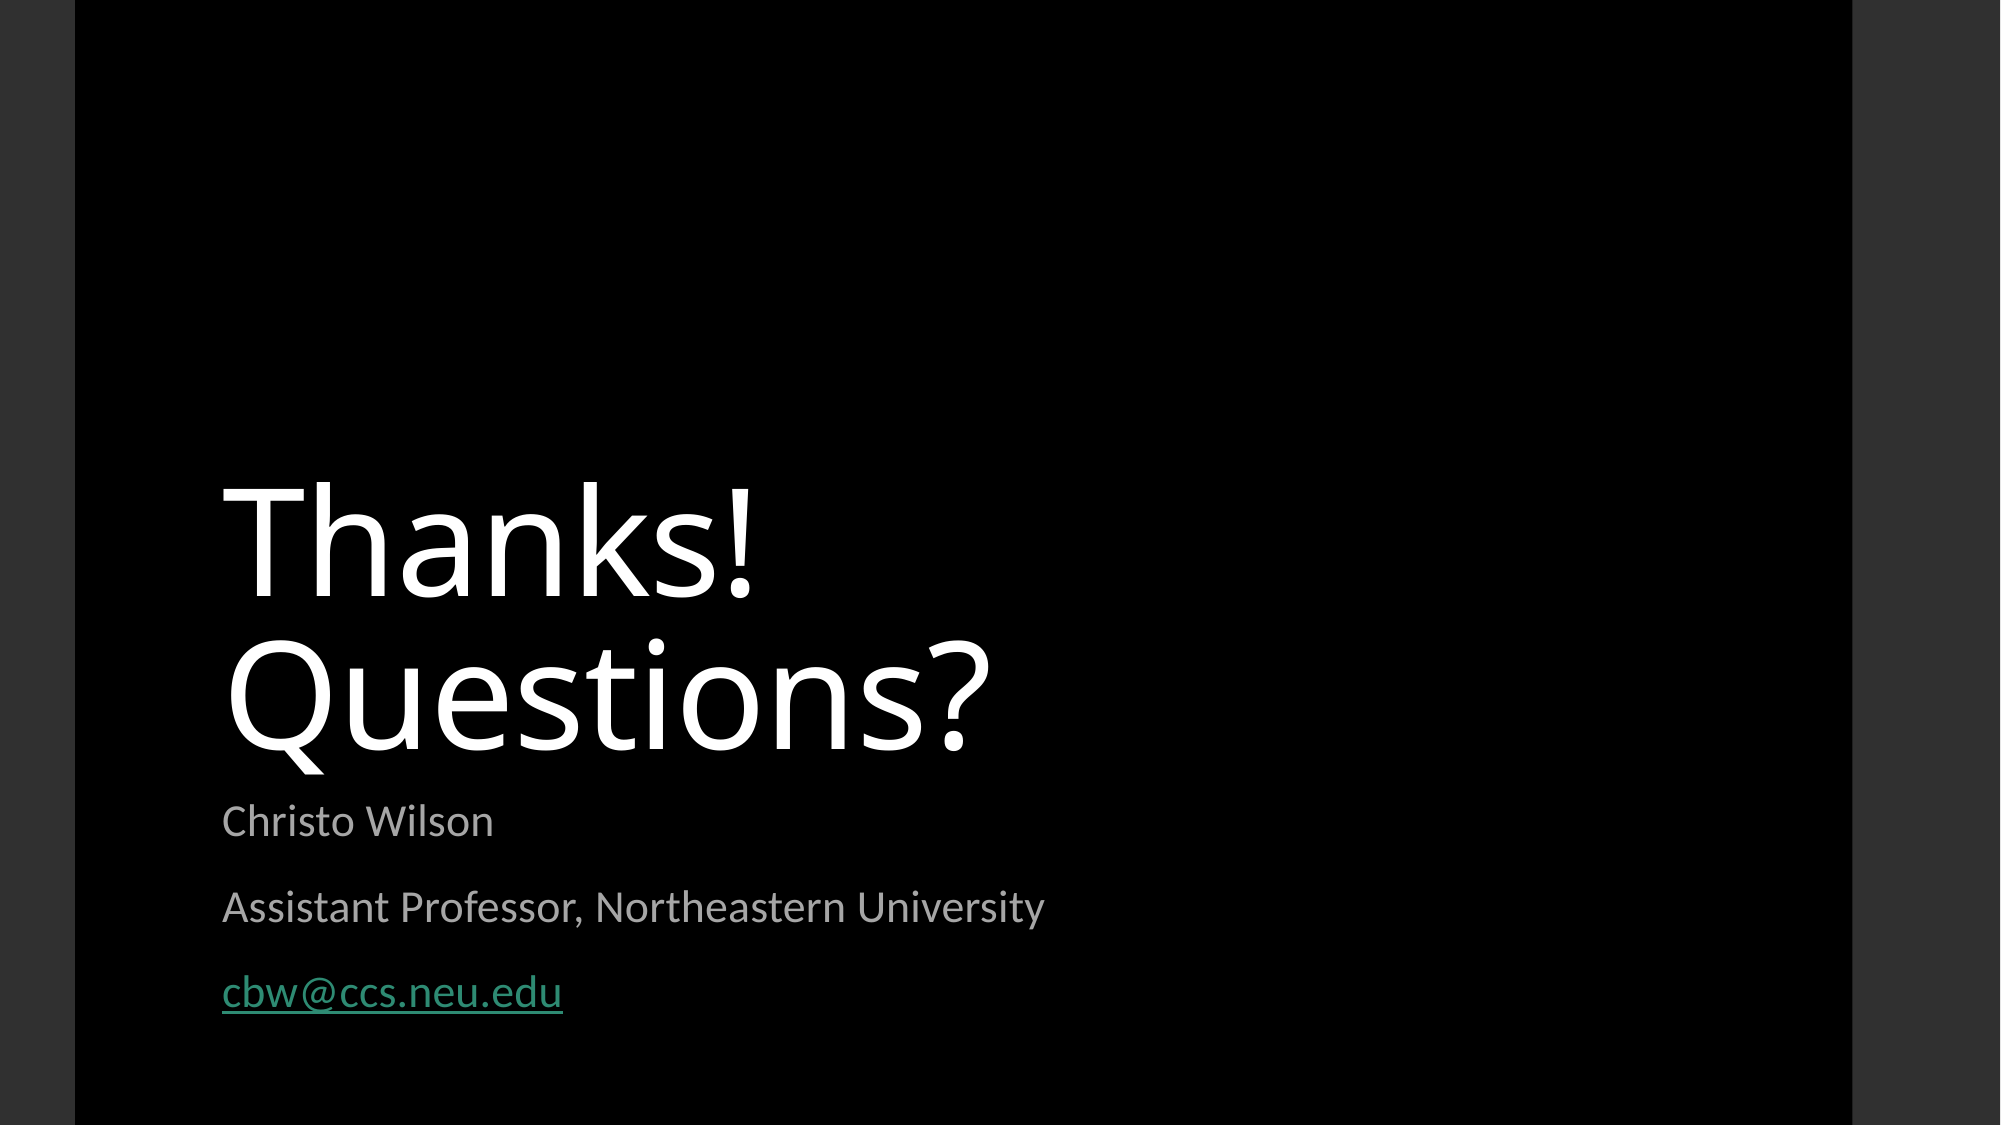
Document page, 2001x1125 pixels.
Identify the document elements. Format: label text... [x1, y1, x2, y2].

title Thanks! Questions? [206, 124, 1752, 787]
list Christo Wilson Assistant Professor, Northeastern University cbw@ccs.neu.edu [206, 787, 1752, 1065]
